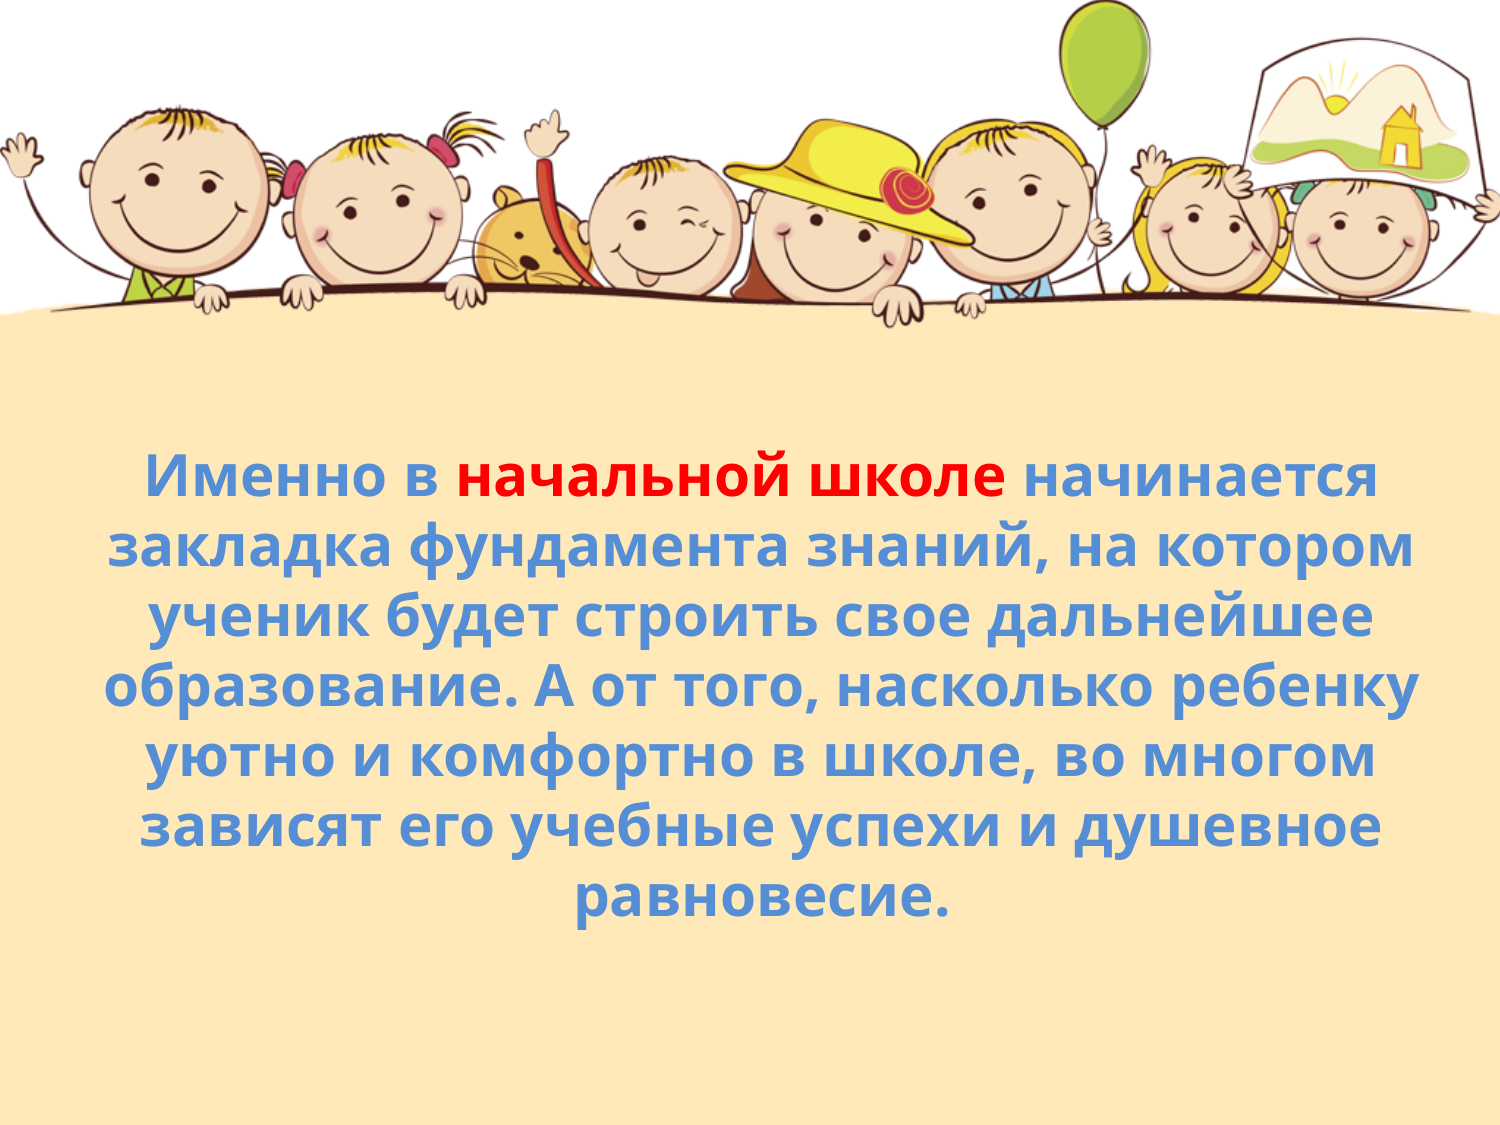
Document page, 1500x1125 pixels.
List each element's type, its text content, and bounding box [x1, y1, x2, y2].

text_box Именно в начальной школе начинается закладка фундамента знаний, на котором ученик будет строить свое дальнейшее образование. А от того, насколько ребенку уютно и комфортно в школе, во многом зависят его учебные успехи и душевное равновесие. [76, 290, 1447, 936]
picture [0, 0, 1500, 1125]
